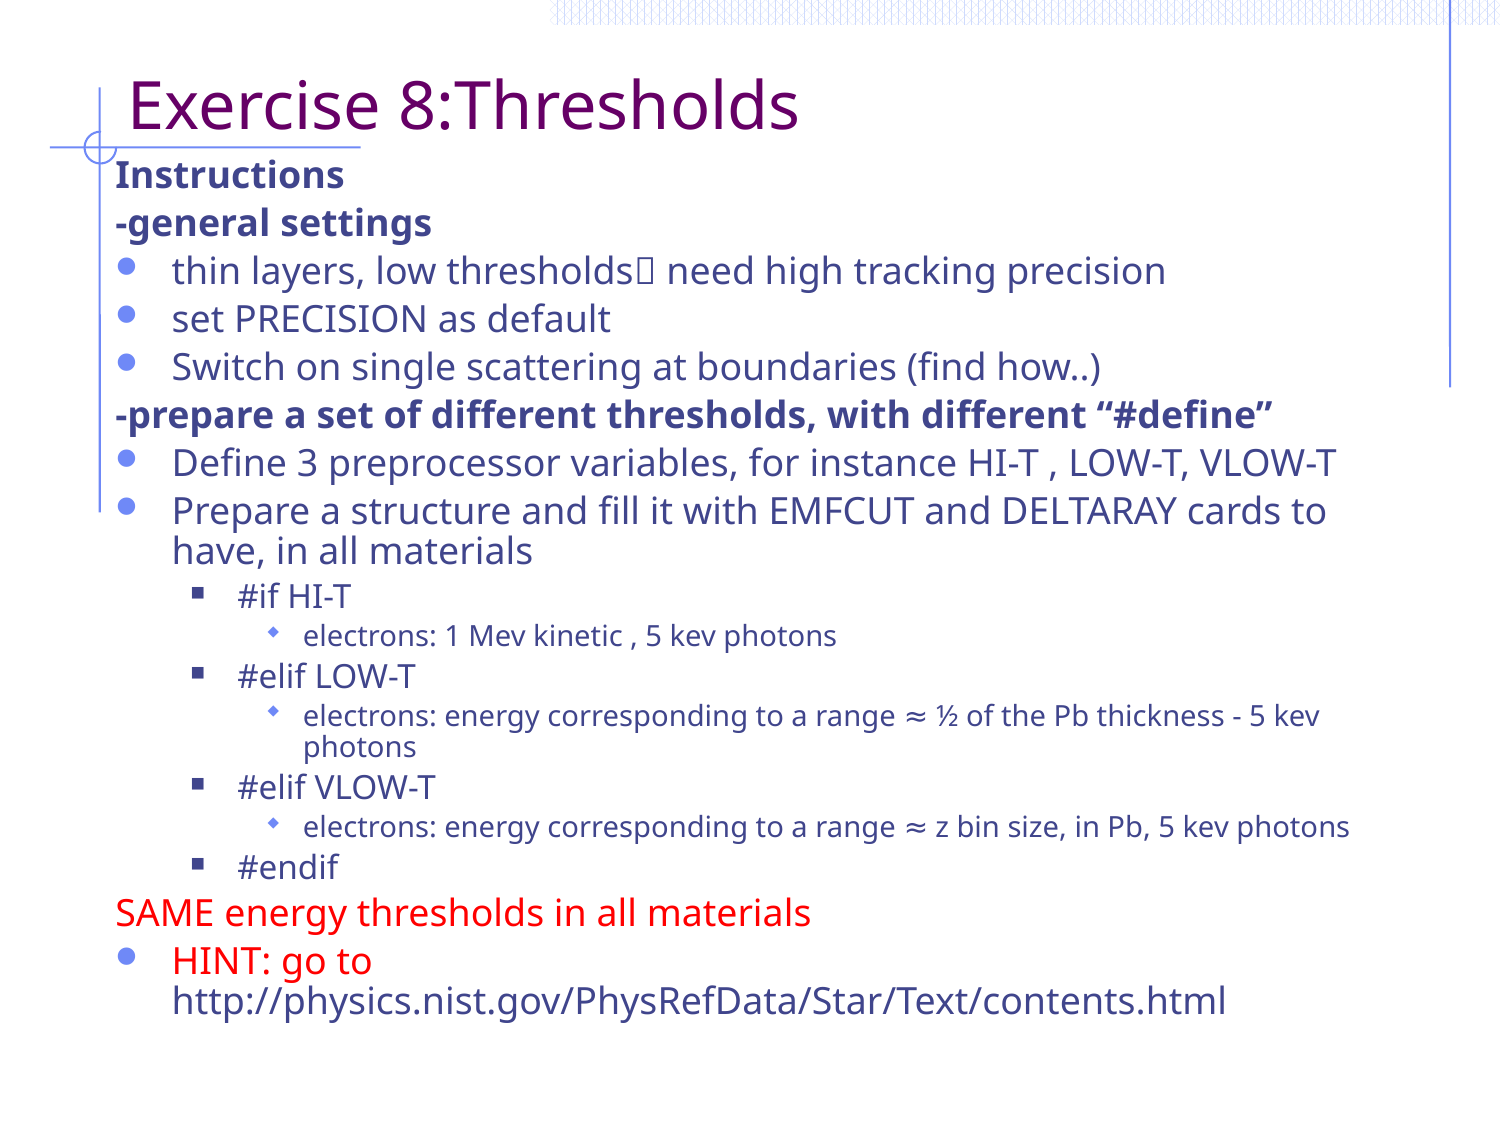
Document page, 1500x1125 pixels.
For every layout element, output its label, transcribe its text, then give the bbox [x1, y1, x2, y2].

title Exercise 8:Thresholds [112, 49, 1388, 148]
list Instructions -general settings thin layers, low thresholds need high tracking precision set PRECISION as default Switch on single scattering at boundaries (find how..) -prepare a set of different thresholds, with different “#define” Define 3 preprocessor variables, for instance HI-T , LOW-T, VLOW-T Prepare a structure and fill it with EMFCUT and DELTARAY cards to have, in all materials #if HI-T electrons: 1 Mev kinetic , 5 kev photons #elif LOW-T electrons: energy corresponding to a range ≈ ½ of the Pb thickness - 5 kev photons #elif VLOW-T electrons: energy corresponding to a range ≈ z bin size, in Pb, 5 kev photons #endif SAME energy thresholds in all materials HINT: go to http://physics.nist.gov/PhysRefData/Star/Text/contents.html [100, 148, 1401, 1059]
